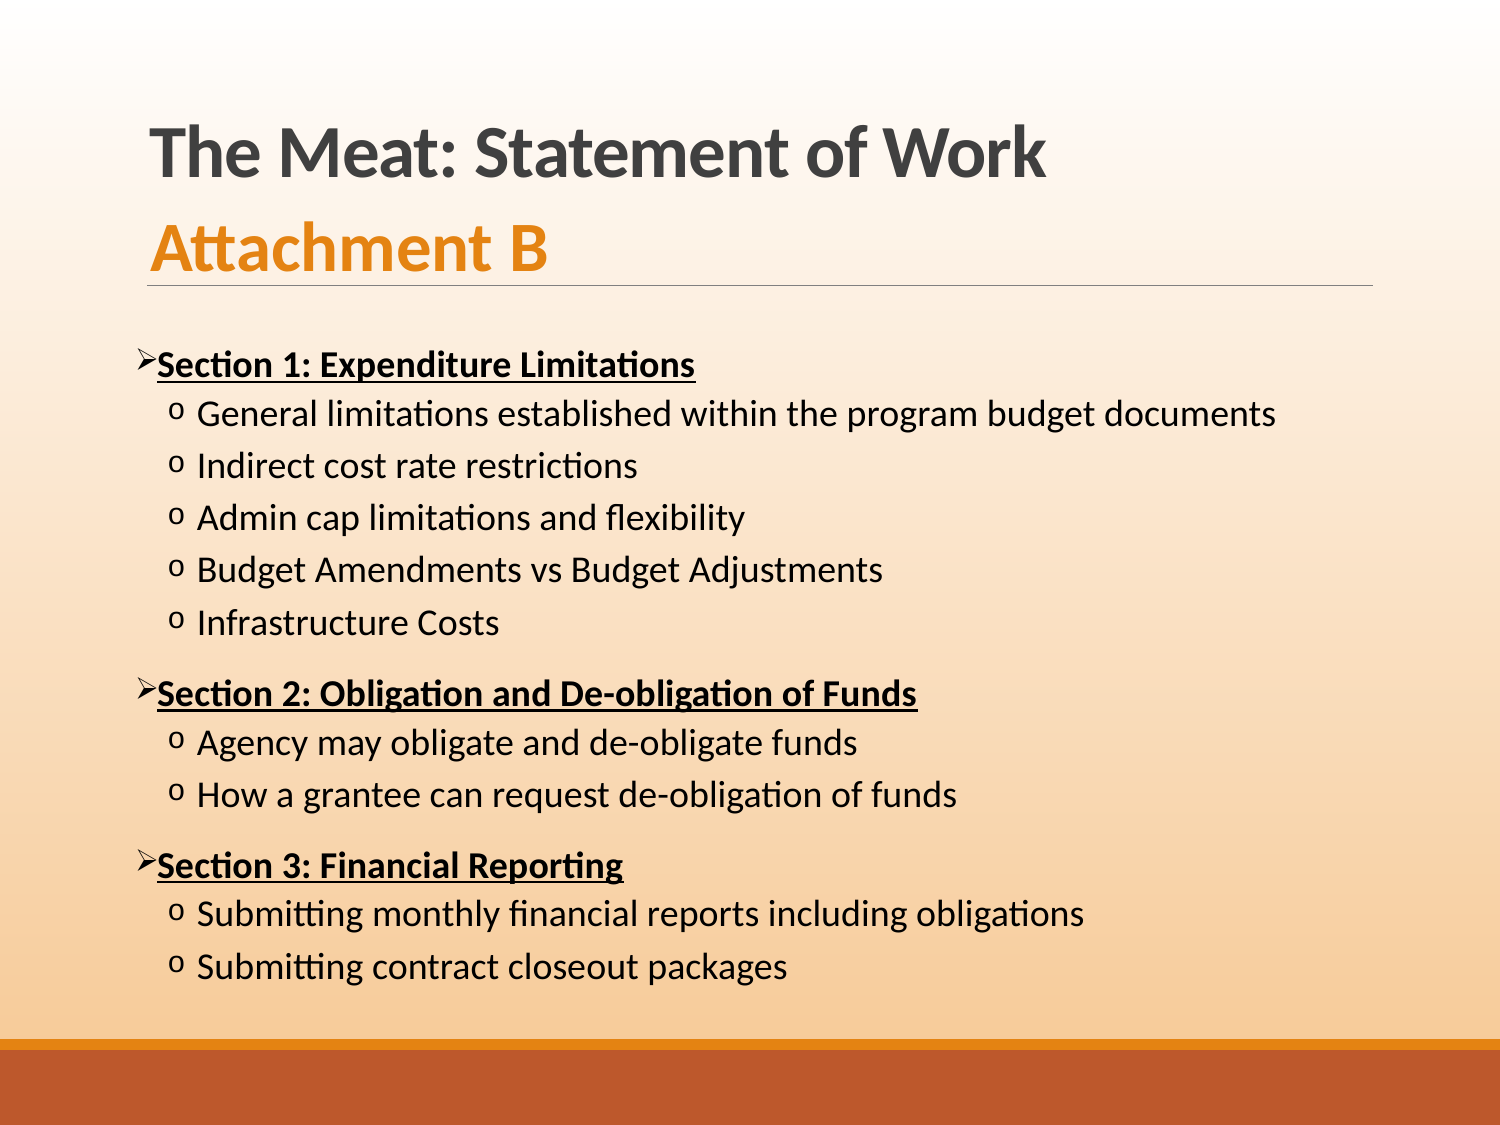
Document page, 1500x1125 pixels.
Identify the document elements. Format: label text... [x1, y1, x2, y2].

text_box Attachment B [135, 200, 1285, 294]
title The Meat: Statement of Work [134, 47, 1375, 200]
list Section 1: Expenditure Limitations General limitations established within the program budget documents Indirect cost rate restrictions Admin cap limitations and flexibility Budget Amendments vs Budget Adjustments Infrastructure Costs Section 2: Obligation and De-obligation of Funds Agency may obligate and de-obligate funds How a grantee can request de-obligation of funds Section 3: Financial Reporting Submitting monthly financial reports including obligations Submitting contract closeout packages [134, 336, 1413, 1001]
